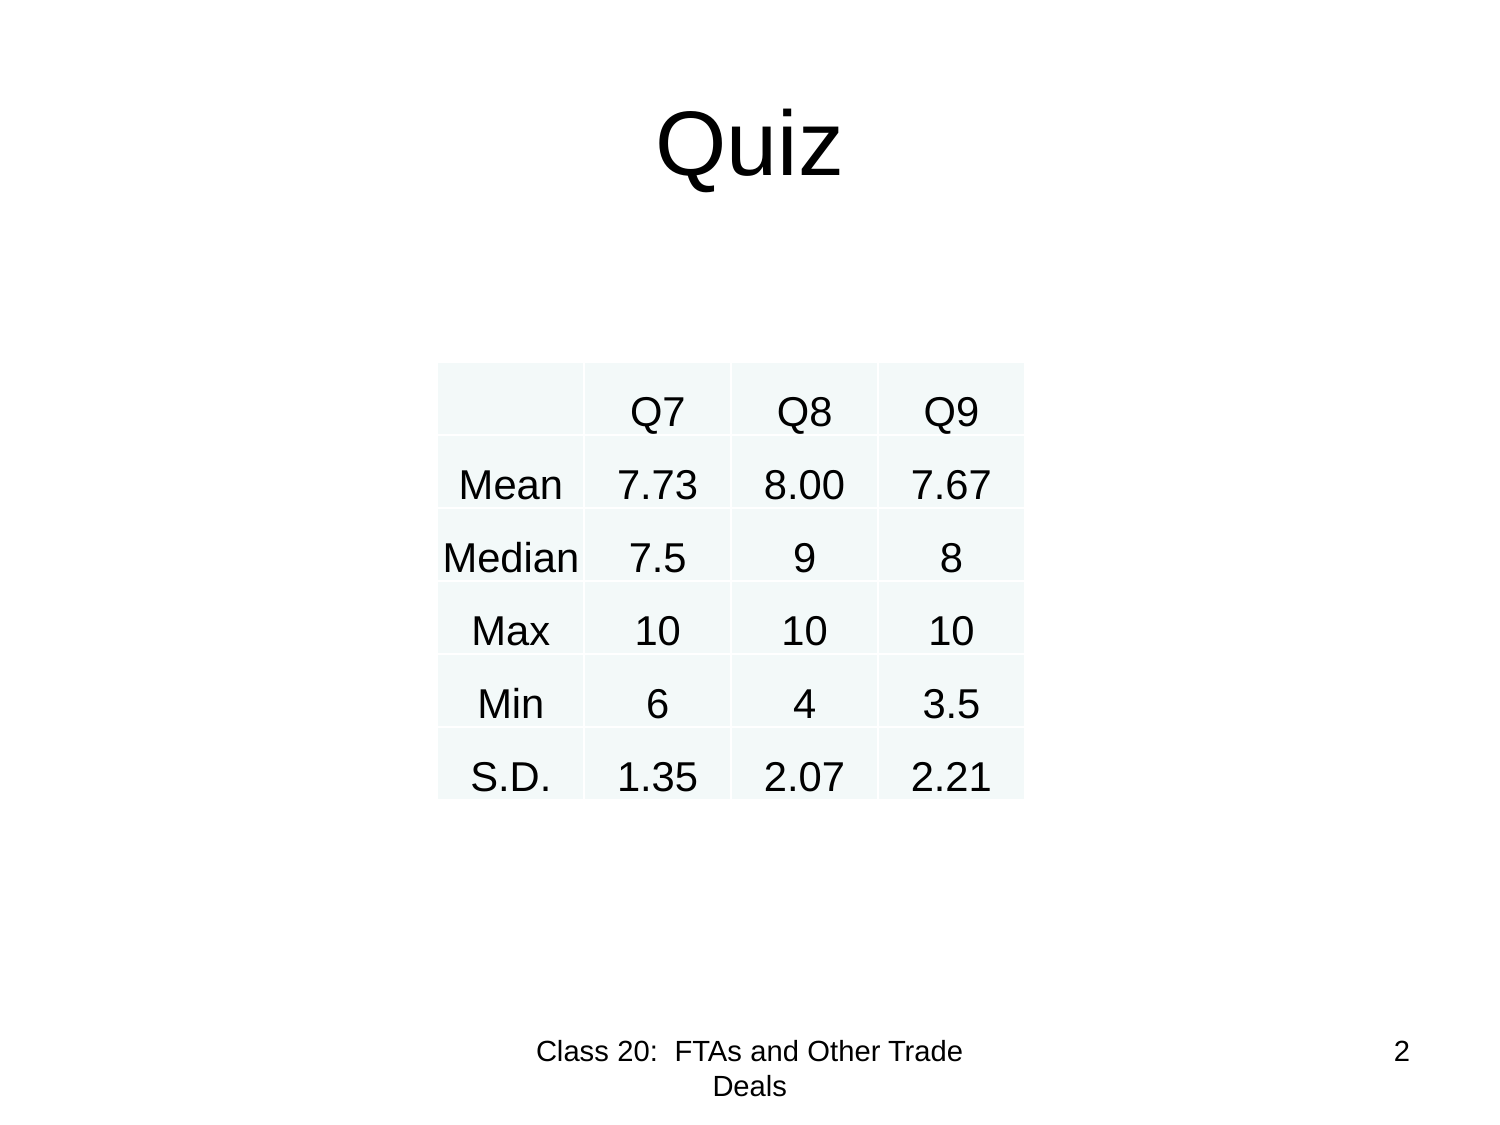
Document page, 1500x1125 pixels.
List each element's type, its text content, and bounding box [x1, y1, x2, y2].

table_cell 2.21 [879, 728, 1024, 799]
table_cell 8.00 [732, 436, 877, 507]
table_cell 6 [585, 655, 730, 726]
table_cell Max [438, 582, 583, 653]
footer Class 20: FTAs and Other Trade Deals [512, 1024, 988, 1103]
table_cell 3.5 [879, 655, 1024, 726]
slide_number 2 [1074, 1024, 1426, 1103]
table_cell Median [438, 509, 583, 580]
table_cell 10 [585, 582, 730, 653]
table_cell 10 [879, 582, 1024, 653]
table_cell 7.73 [585, 436, 730, 507]
table_header Q7 [585, 363, 730, 434]
table_cell 10 [732, 582, 877, 653]
table_cell 1.35 [585, 728, 730, 799]
table_cell 7.67 [879, 436, 1024, 507]
table_cell 8 [879, 509, 1024, 580]
table_header [438, 363, 583, 434]
title Quiz [74, 44, 1426, 233]
table_cell Mean [438, 436, 583, 507]
table_cell 2.07 [732, 728, 877, 799]
table_cell 7.5 [585, 509, 730, 580]
table_header Q9 [879, 363, 1024, 434]
table_cell 9 [732, 509, 877, 580]
table_header Q8 [732, 363, 877, 434]
table_cell 4 [732, 655, 877, 726]
table_cell S.D. [438, 728, 583, 799]
table_cell Min [438, 655, 583, 726]
